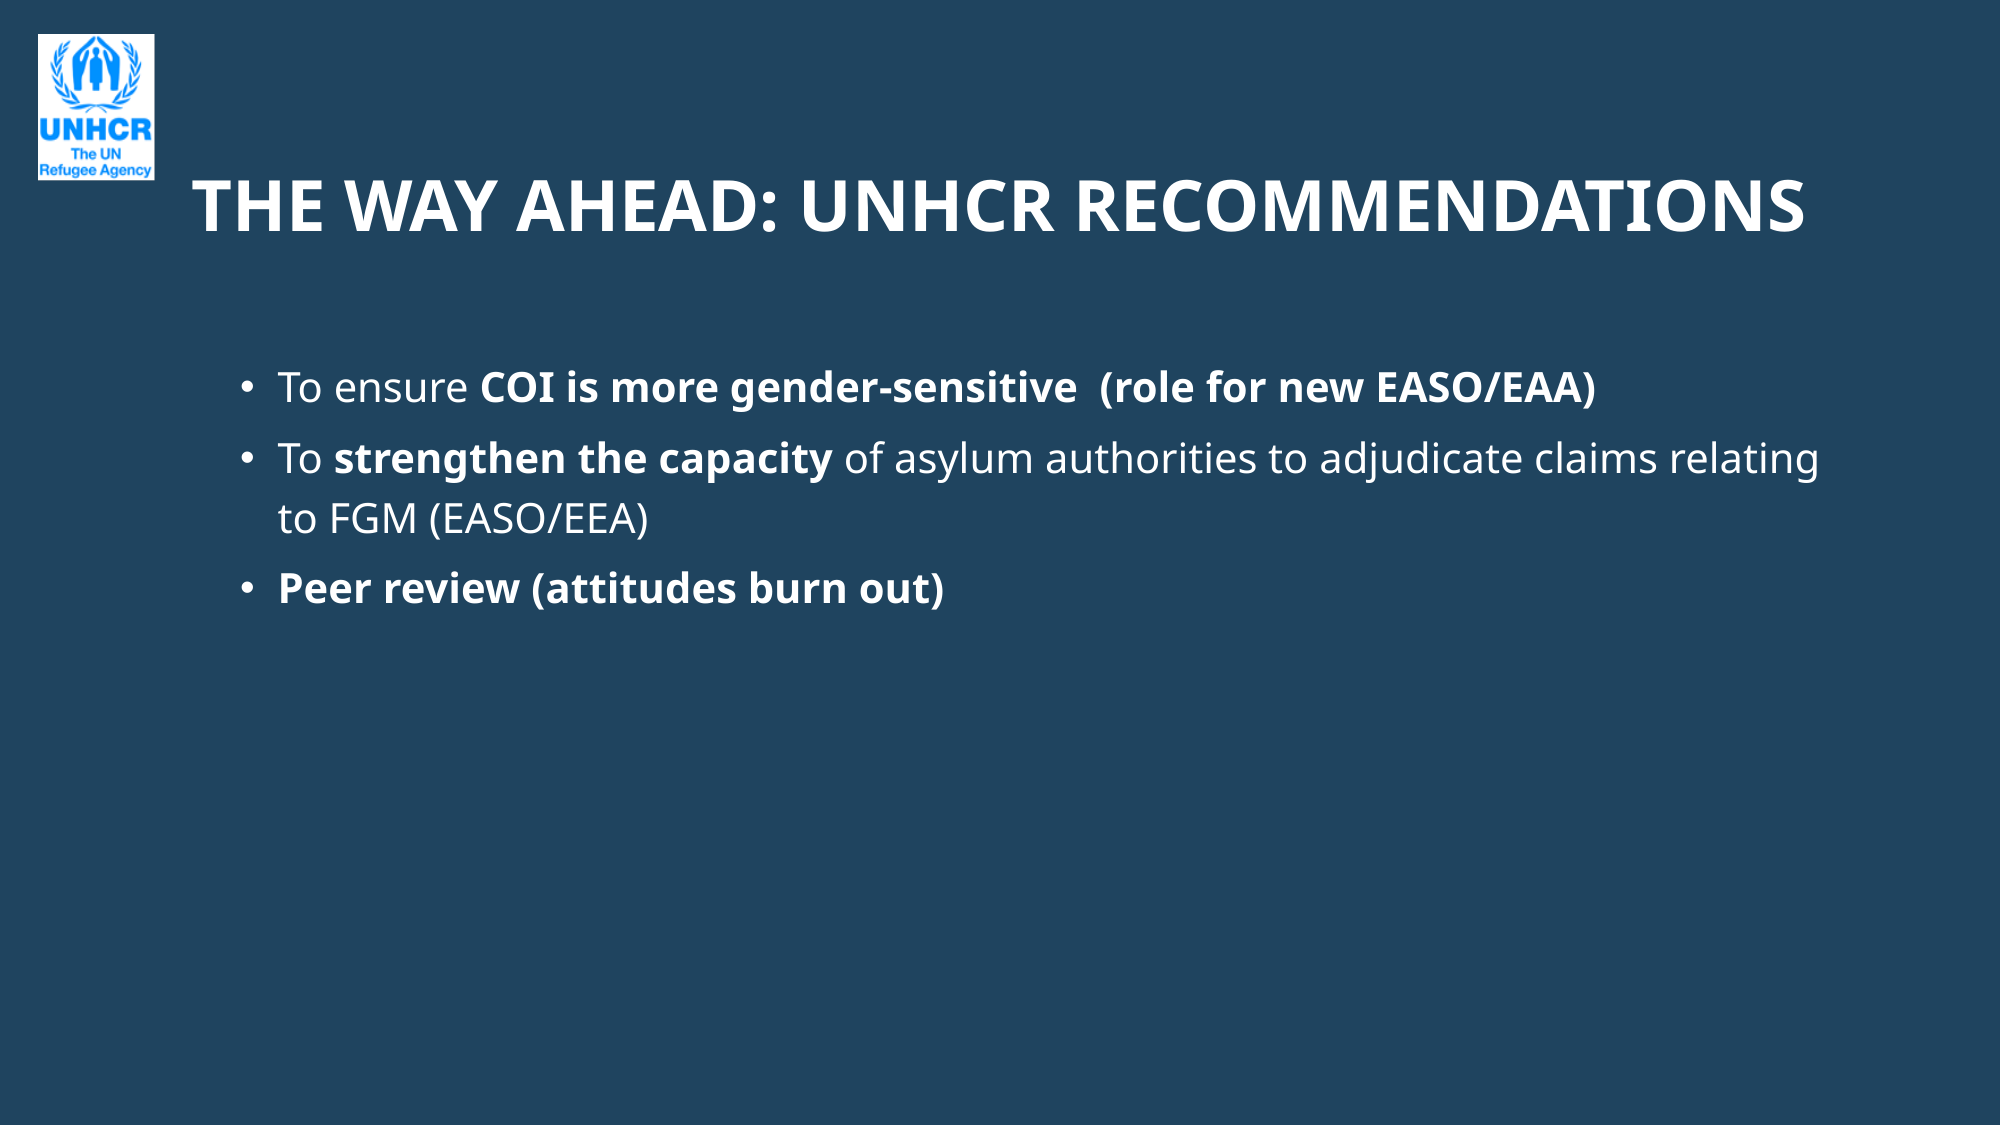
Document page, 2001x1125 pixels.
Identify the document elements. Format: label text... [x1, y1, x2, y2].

picture [37, 34, 157, 182]
list To ensure COI is more gender-sensitive (role for new EASO/EAA) To strengthen the capacity of asylum authorities to adjudicate claims relating to FGM (EASO/EEA) Peer review (attitudes burn out) [150, 343, 1849, 950]
title The way ahead: UNHCR recommendations [150, 99, 1849, 318]
